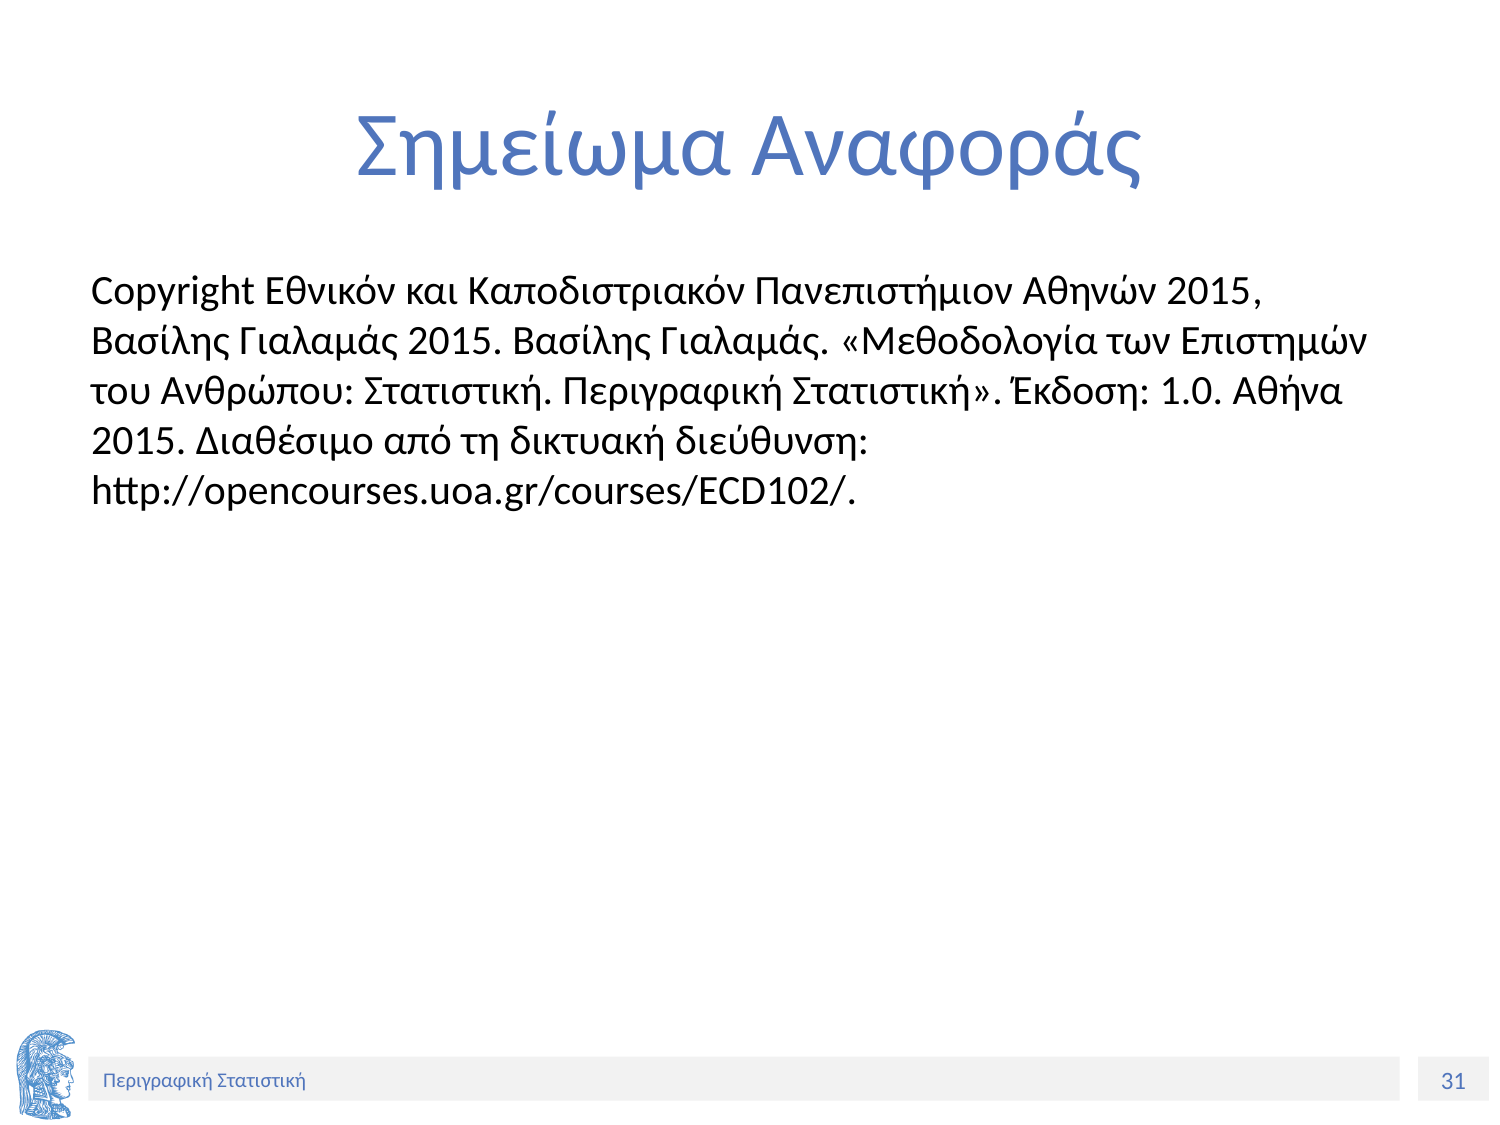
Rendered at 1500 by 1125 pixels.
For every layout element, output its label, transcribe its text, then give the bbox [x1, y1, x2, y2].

list Copyright Εθνικόν και Καποδιστριακόν Πανεπιστήμιον Αθηνών 2015, Βασίλης Γιαλαμάς 2015. Βασίλης Γιαλαμάς. «Μεθοδολογία των Επιστημών του Ανθρώπου: Στατιστική. Περιγραφική Στατιστική». Έκδοση: 1.0. Αθήνα 2015. Διαθέσιμο από τη δικτυακή διεύθυνση: http://opencourses.uoa.gr/courses/ECD102/. [76, 255, 1427, 998]
title Σημείωμα Αναφοράς [75, 45, 1425, 233]
picture [9, 1026, 81, 1120]
